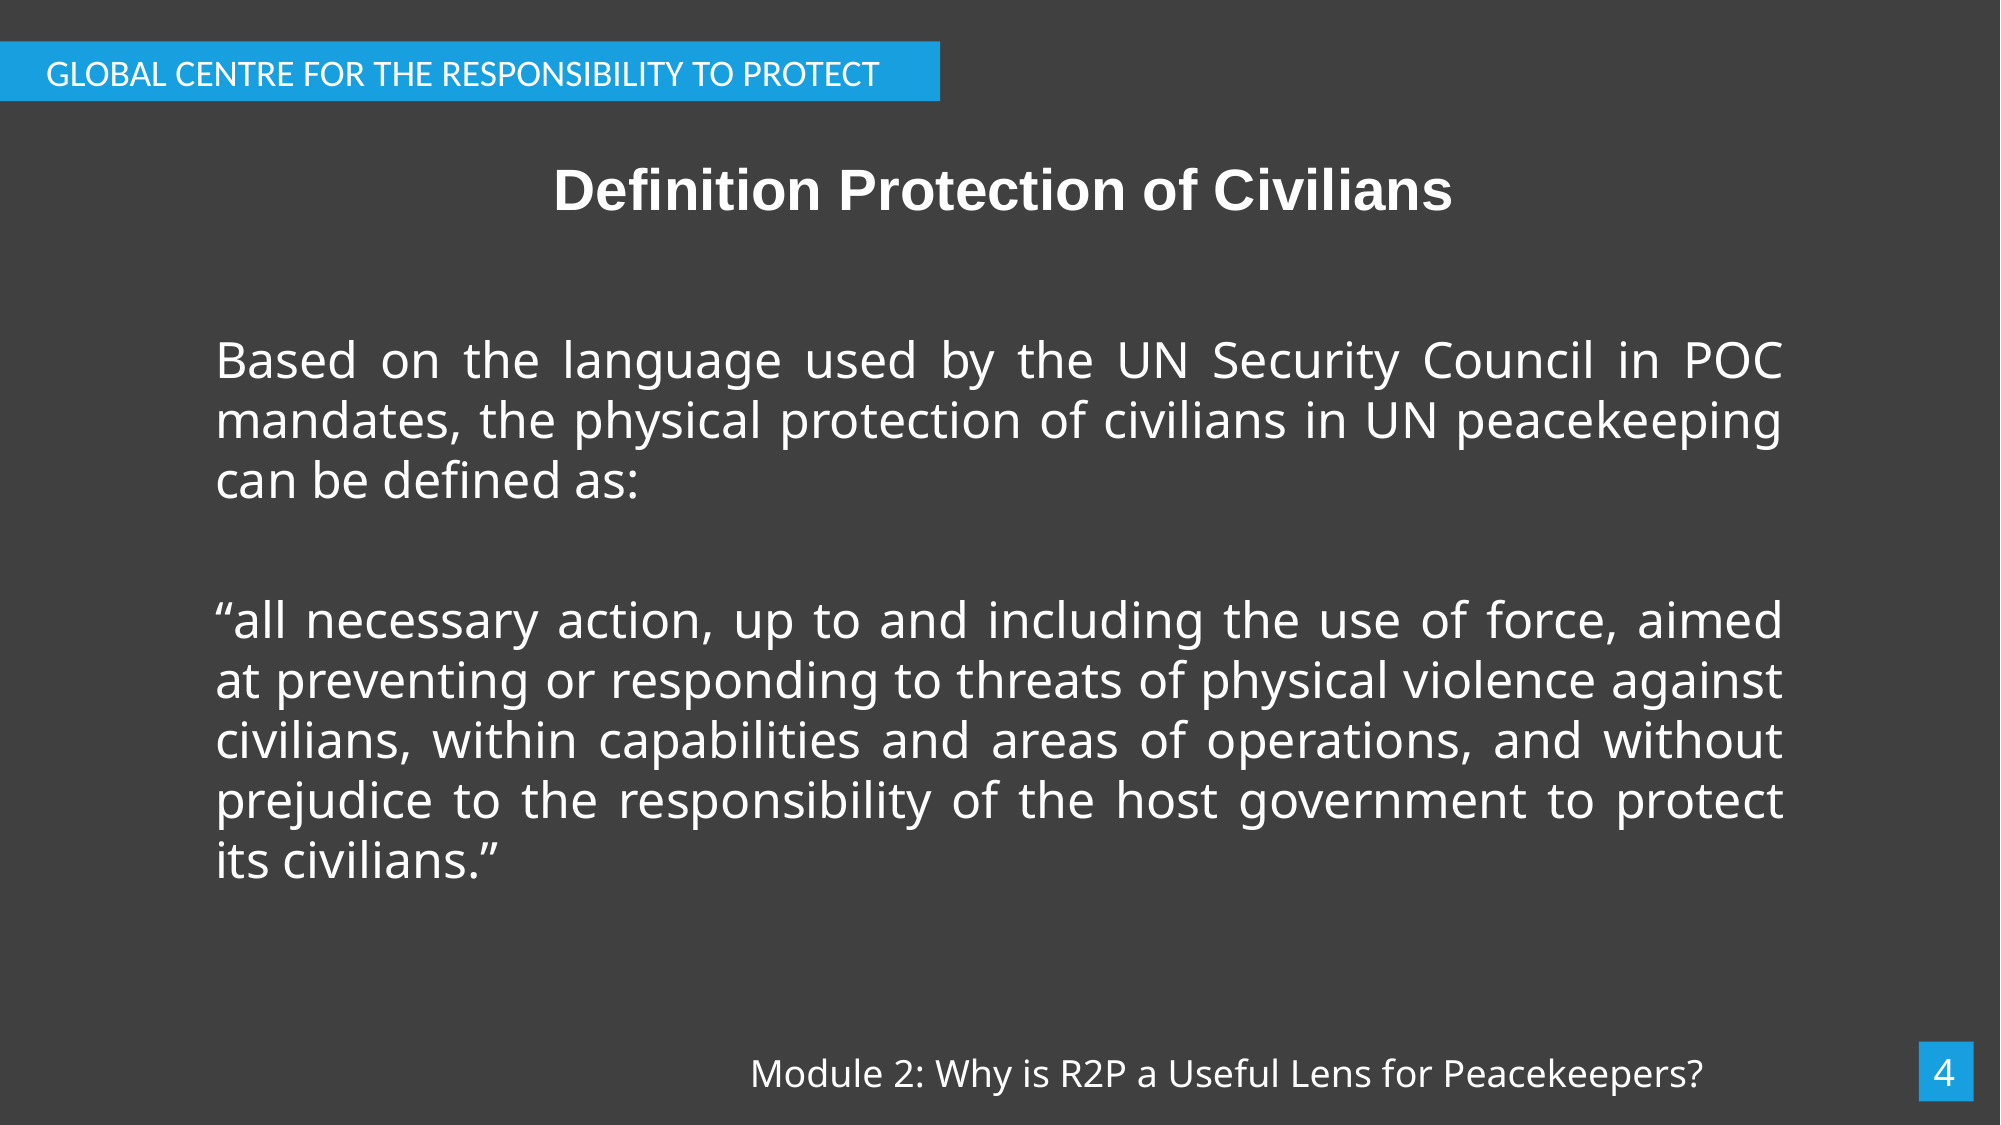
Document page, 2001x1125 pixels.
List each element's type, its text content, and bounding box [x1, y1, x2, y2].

text_box Module 2: Why is R2P a Useful Lens for Peacekeepers? [735, 1042, 1967, 1103]
text_box 4 [1918, 1041, 1974, 1102]
list Based on the language used by the UN Security Council in POC mandates, the physical protection of civilians in UN peacekeeping can be defined as: “all necessary action, up to and including the use of force, aimed at preventing or responding to threats of physical violence against civilians, within capabilities and areas of operations, and without prejudice to the responsibility of the host government to protect its civilians.” [200, 321, 1800, 902]
text_box GLOBAL CENTRE FOR THE RESPONSIBILITY TO PROTECT [0, 41, 941, 102]
title Definition Protection of Civilians [204, 92, 1805, 283]
